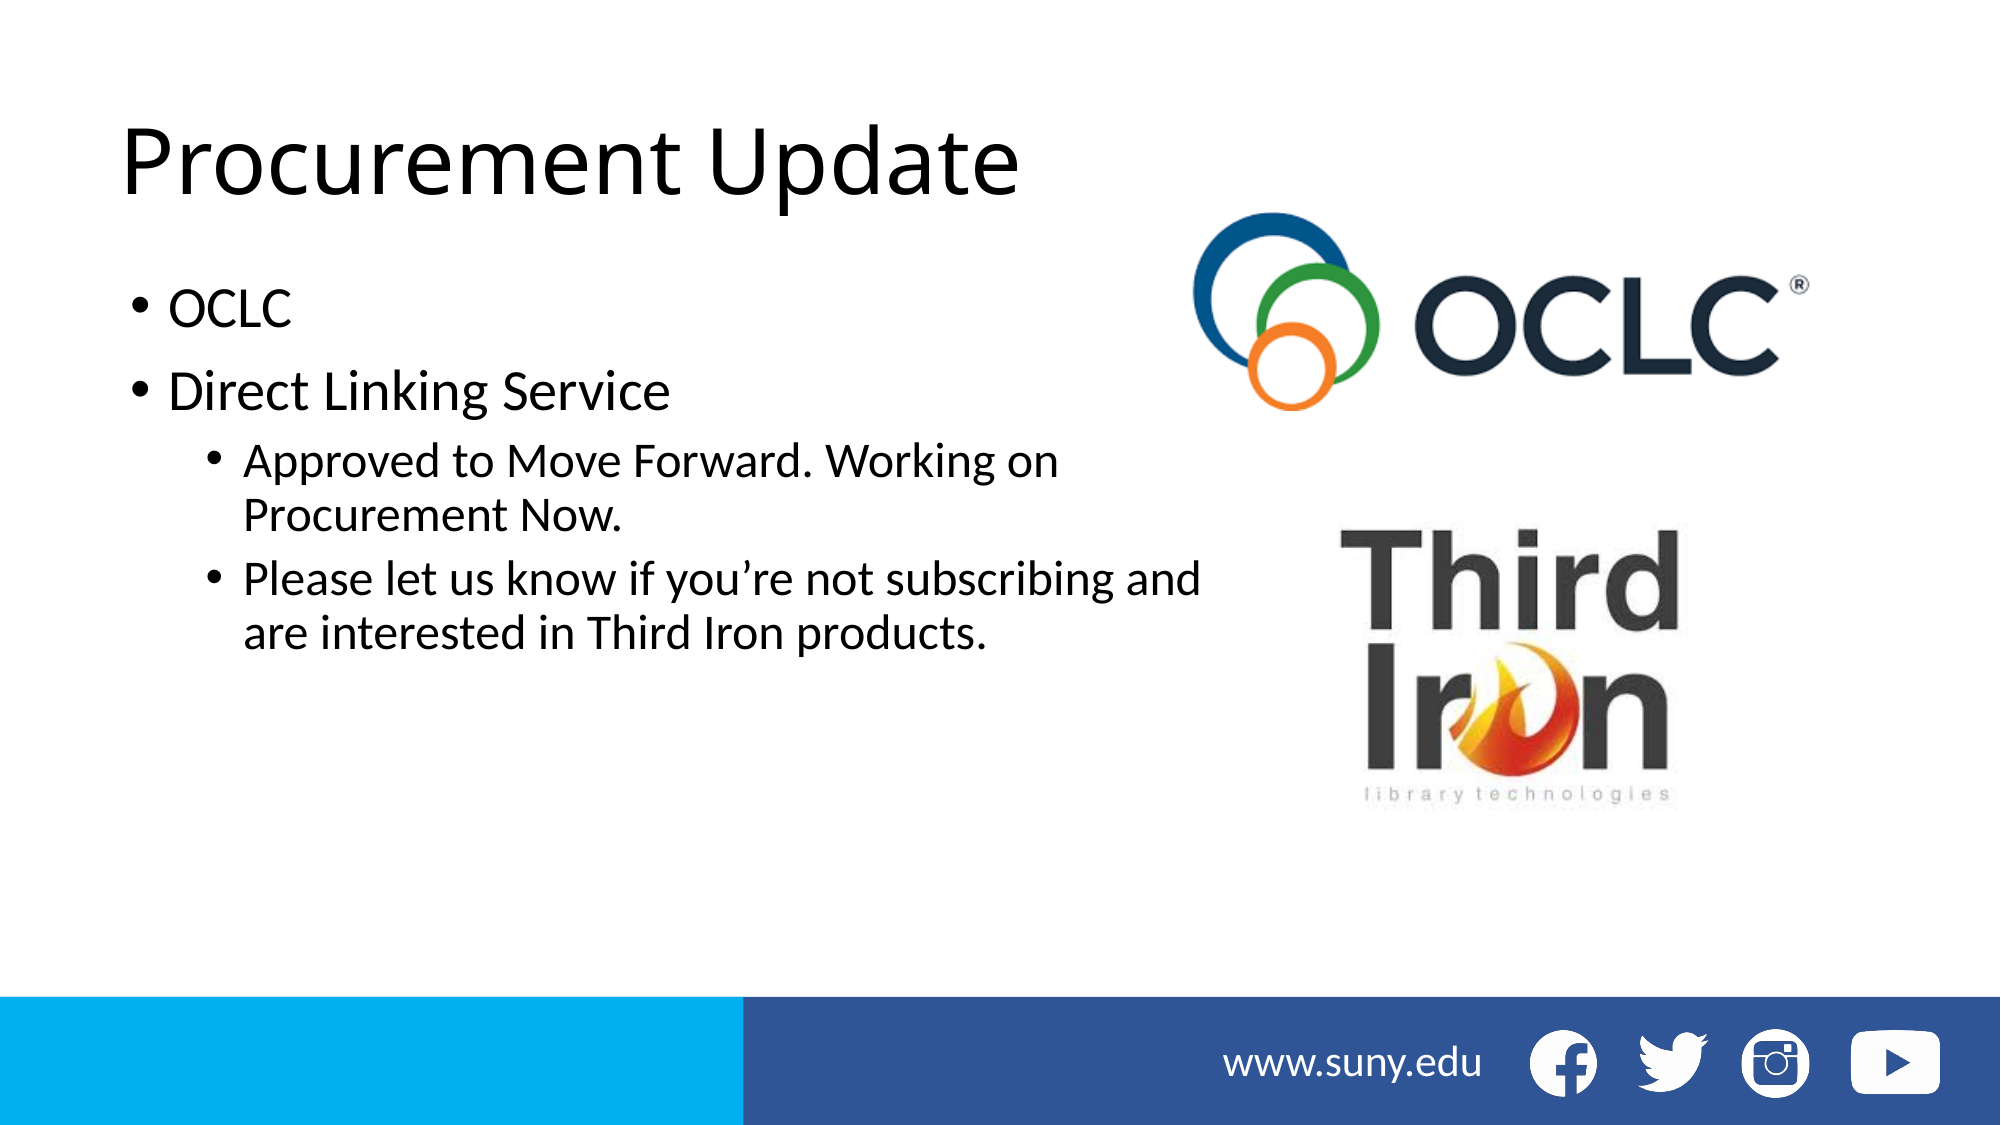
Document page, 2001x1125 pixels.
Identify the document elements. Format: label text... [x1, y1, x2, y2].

picture [1326, 498, 1699, 828]
list OCLC Direct Linking Service Approved to Move Forward. Working on Procurement Now. Please let us know if you’re not subscribing and are interested in Third Iron products. [115, 269, 1248, 890]
picture [1190, 212, 1811, 411]
title Procurement Update [104, 59, 1863, 270]
